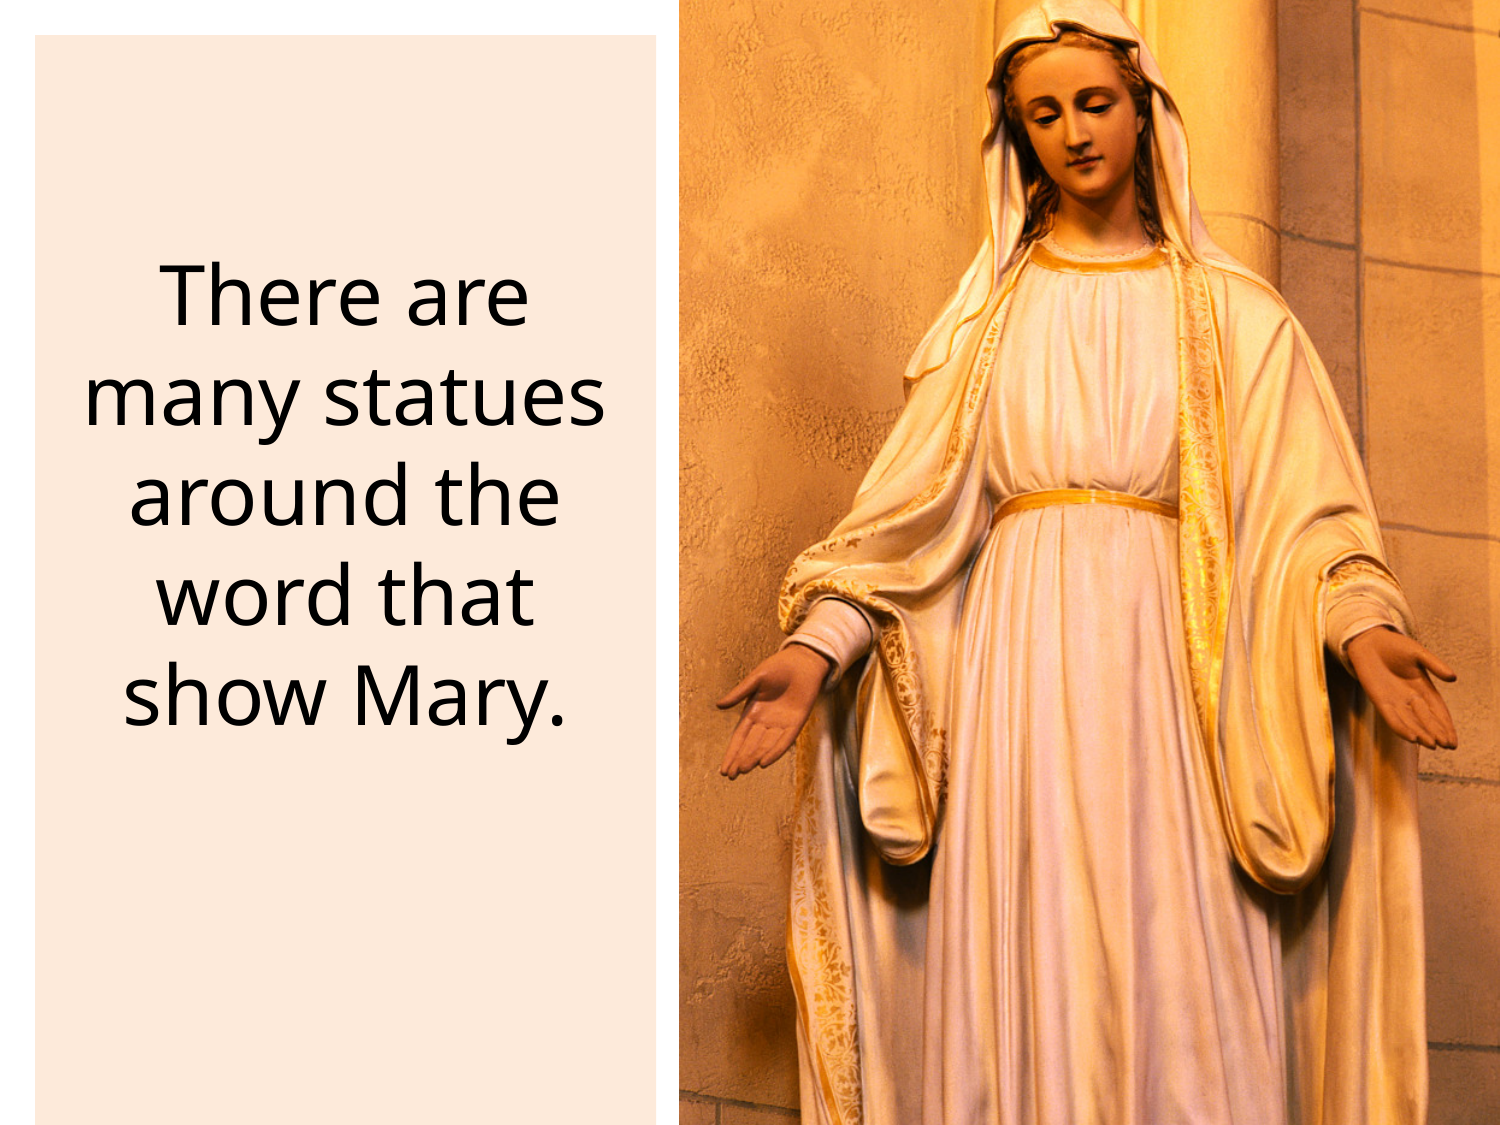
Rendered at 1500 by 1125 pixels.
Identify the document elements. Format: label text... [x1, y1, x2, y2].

picture [679, 0, 1500, 1125]
text_box There are many statues around the word that show Mary. [35, 35, 657, 1125]
